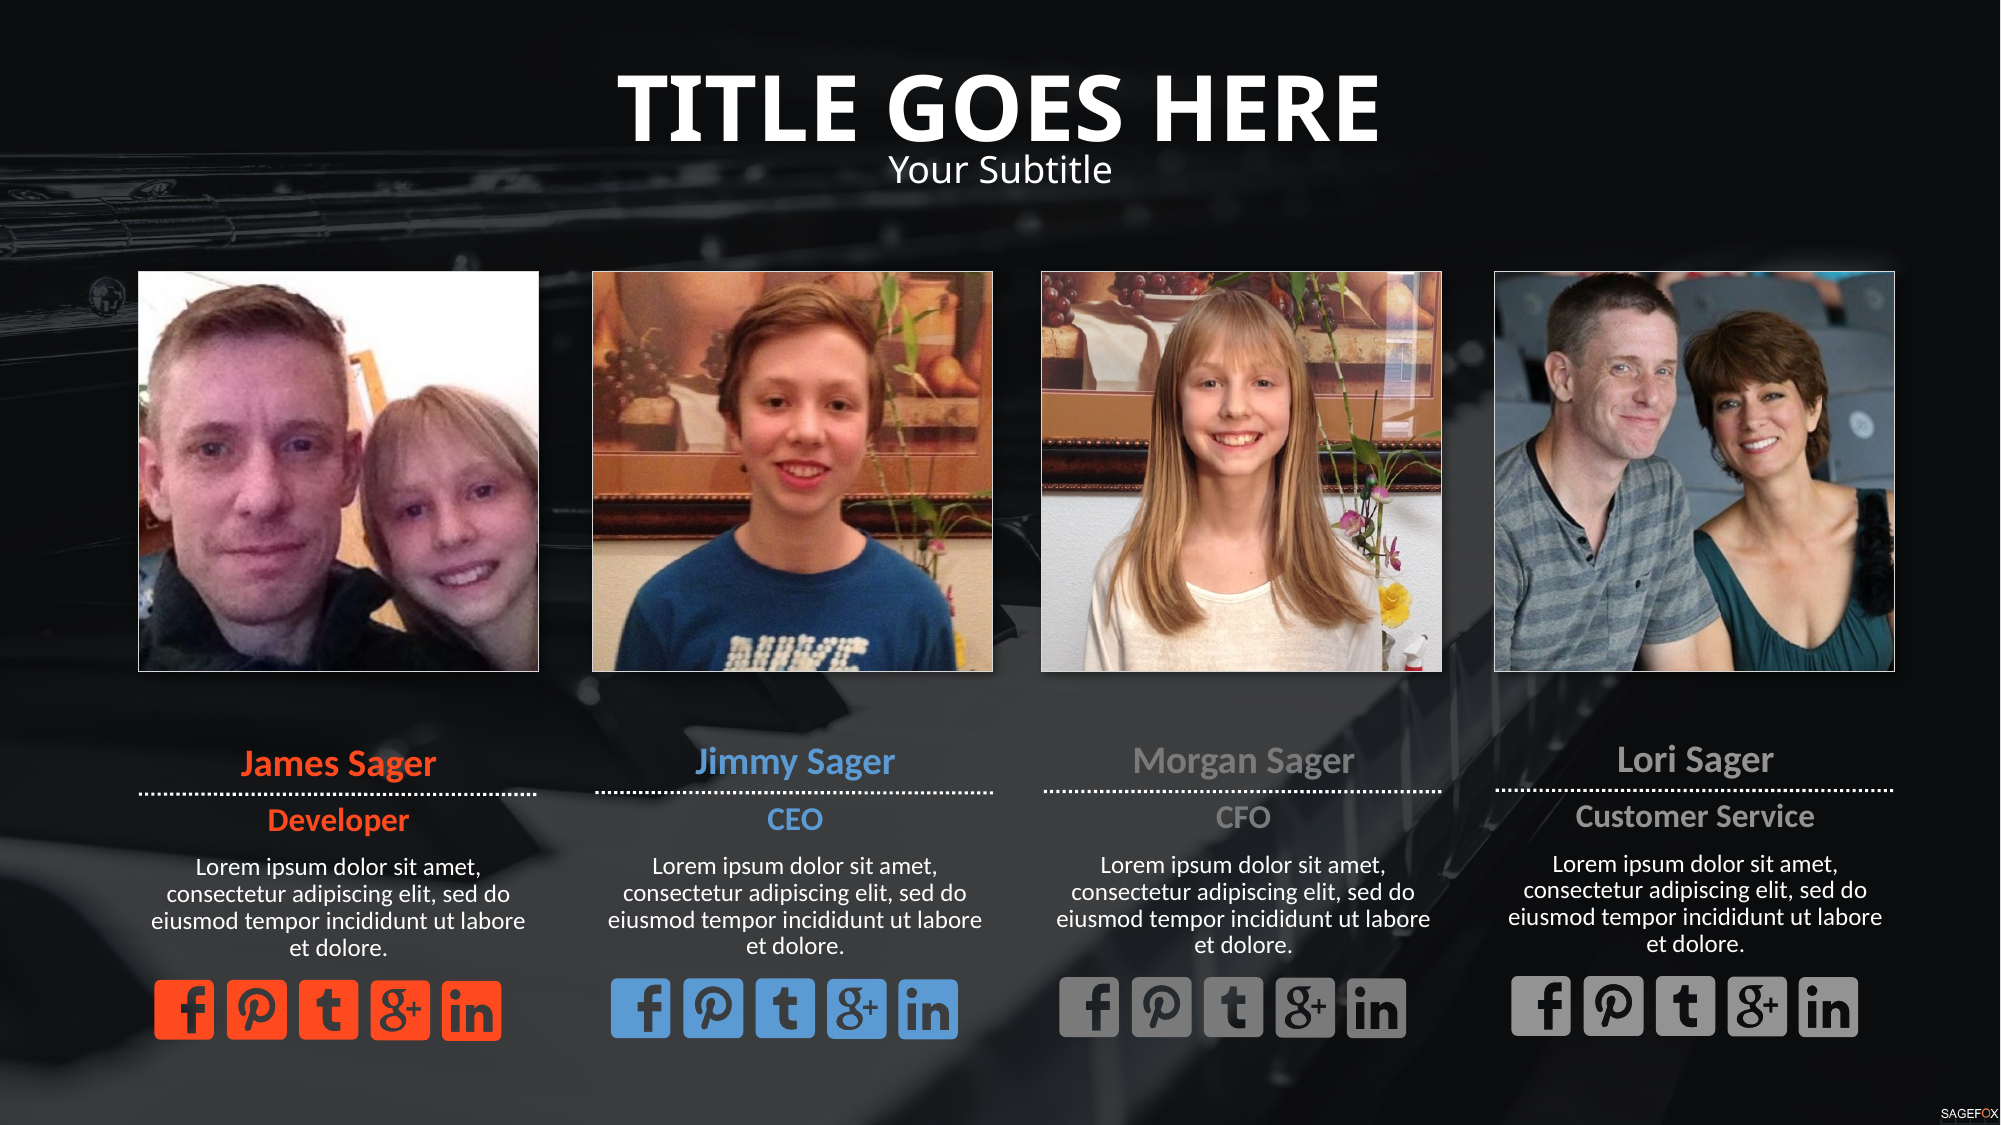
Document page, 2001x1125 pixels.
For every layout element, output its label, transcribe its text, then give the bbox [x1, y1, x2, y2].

text_box [1494, 271, 1896, 673]
text_box CFO [1068, 797, 1419, 840]
text_box Lori Sager [1520, 738, 1871, 781]
text_box CEO [620, 798, 971, 841]
text_box [138, 270, 540, 672]
text_box Developer [163, 799, 514, 842]
text_box Lorem ipsum dolor sit amet, consectetur adipiscing elit, sed do eiusmod tempor incididunt ut labore et dolore. [1495, 850, 1896, 964]
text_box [548, 42, 1452, 199]
text_box James Sager [163, 742, 514, 785]
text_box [1059, 977, 1407, 1039]
picture [1940, 0, 2001, 1125]
text_box Lorem ipsum dolor sit amet, consectetur adipiscing elit, sed do eiusmod tempor incididunt ut labore et dolore. [595, 852, 996, 966]
text_box Lorem ipsum dolor sit amet, consectetur adipiscing elit, sed do eiusmod tempor incididunt ut labore et dolore. [138, 854, 539, 968]
text_box Jimmy Sager [620, 740, 971, 784]
text_box Lorem ipsum dolor sit amet, consectetur adipiscing elit, sed do eiusmod tempor incididunt ut labore et dolore. [1043, 851, 1444, 965]
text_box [610, 978, 958, 1040]
text_box Customer Service [1520, 796, 1871, 839]
text_box [1040, 270, 1442, 672]
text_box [154, 979, 502, 1041]
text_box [1511, 976, 1859, 1038]
text_box [591, 270, 993, 672]
text_box Morgan Sager [1068, 739, 1419, 782]
